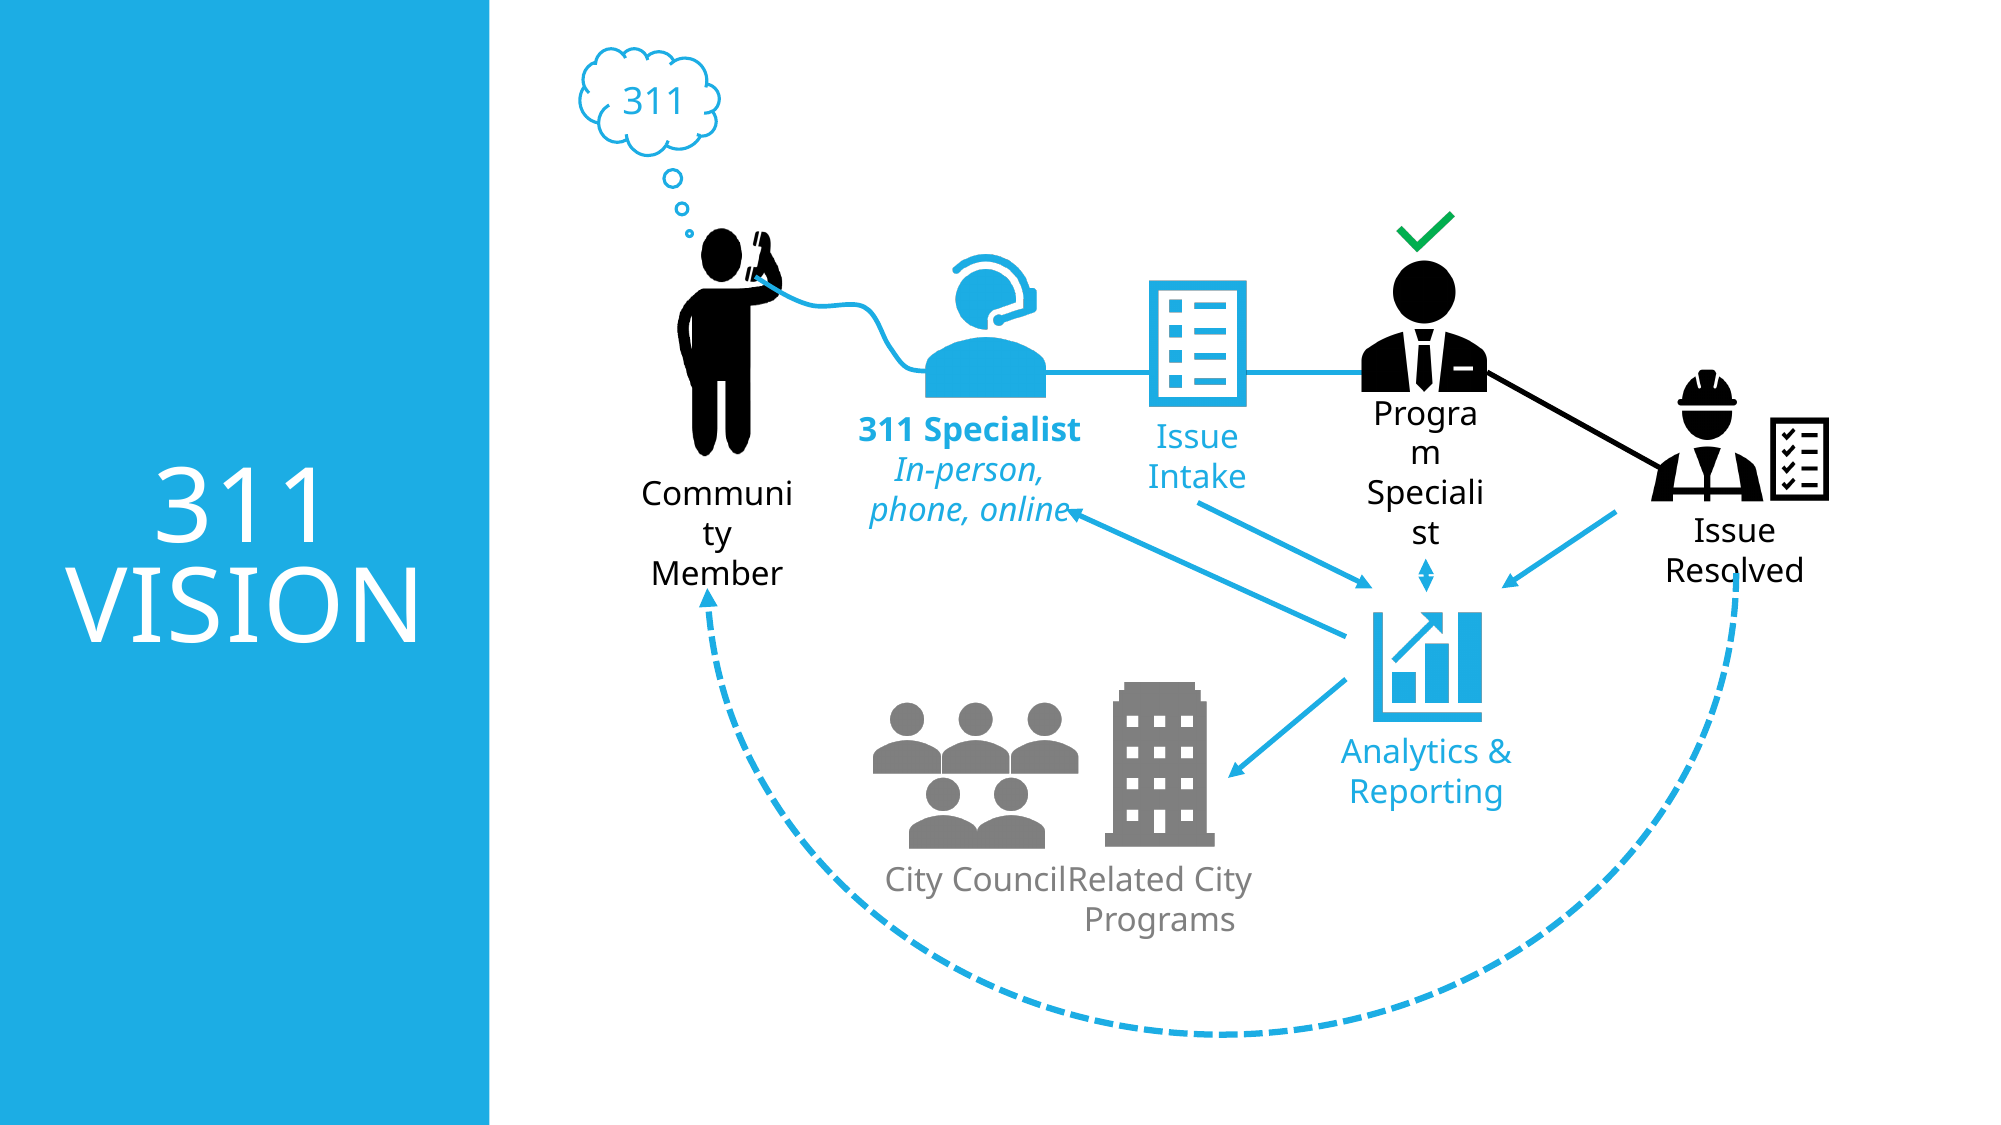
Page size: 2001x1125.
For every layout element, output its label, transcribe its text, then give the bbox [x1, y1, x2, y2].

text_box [579, 48, 817, 562]
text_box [1236, 201, 1518, 458]
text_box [856, 670, 1280, 947]
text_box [1065, 463, 1617, 779]
text_box [701, 577, 1058, 893]
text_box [1117, 268, 1297, 458]
text_box 311 vision [39, 461, 453, 664]
text_box [0, 0, 491, 1125]
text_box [754, 235, 1111, 538]
text_box [931, 573, 1737, 1036]
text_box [1486, 361, 1855, 558]
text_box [1307, 787, 1546, 819]
